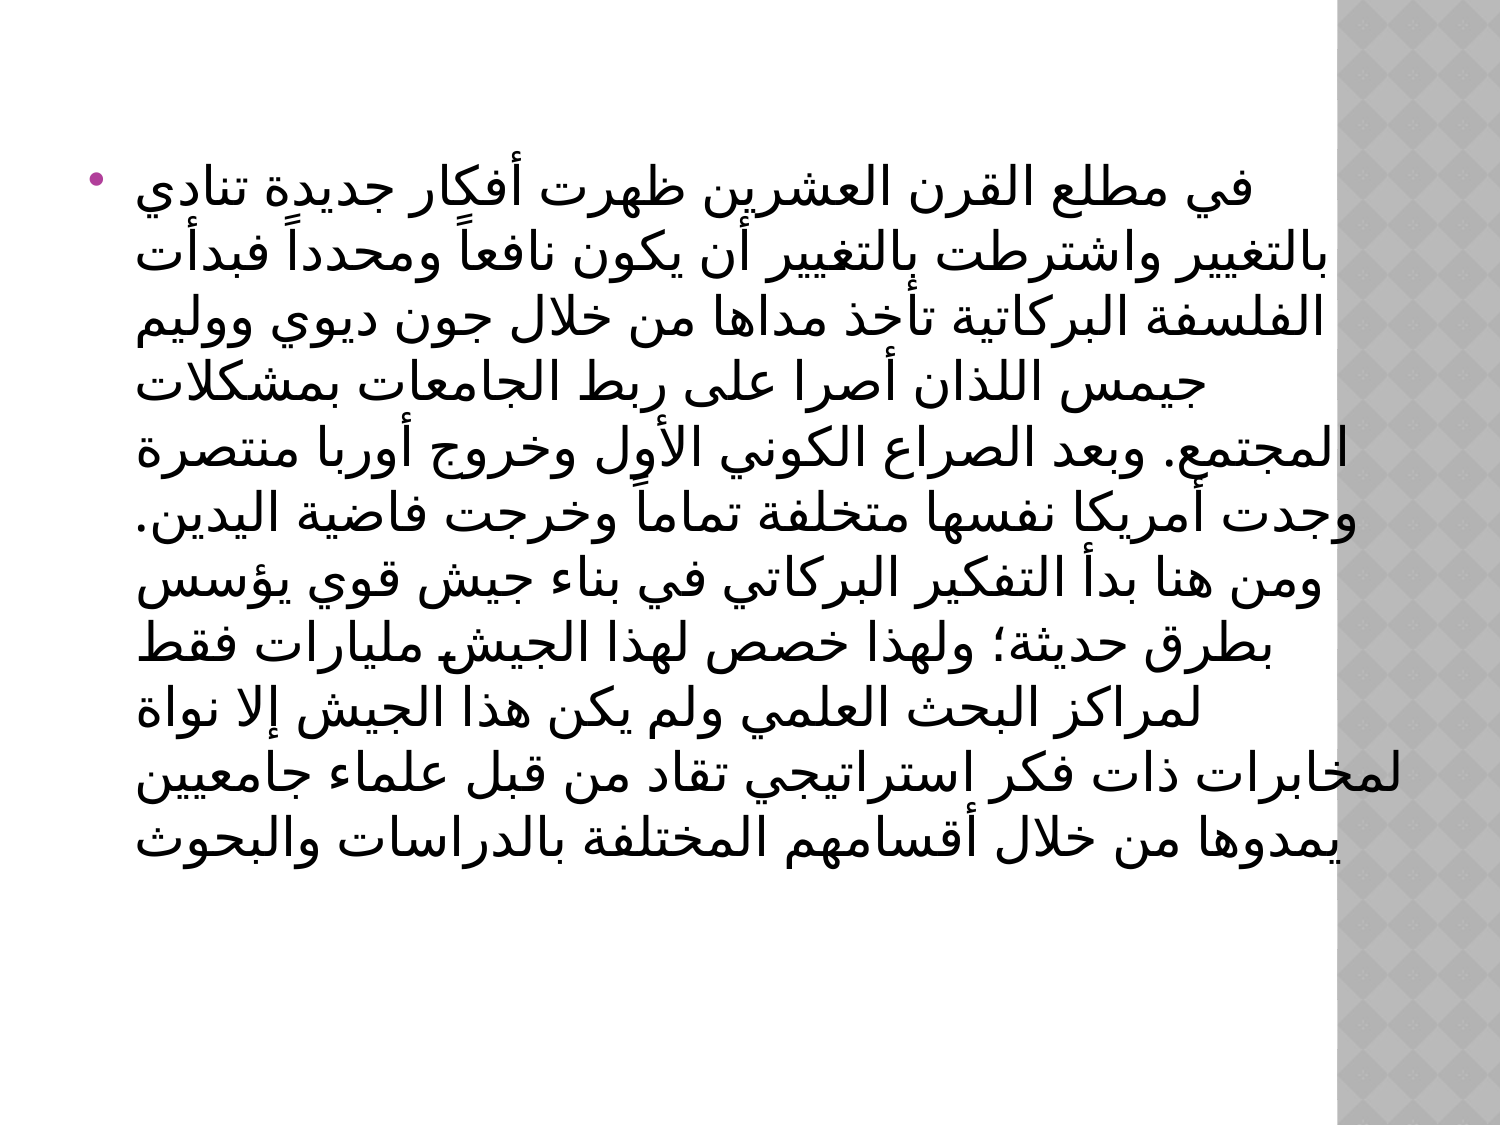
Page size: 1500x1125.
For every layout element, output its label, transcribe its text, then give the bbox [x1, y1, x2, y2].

list في مطلع القرن العشرين ظهرت أفكار جديدة تنادي بالتغيير واشترطت بالتغيير أن يكون نافعاً ومحدداً فبدأت الفلسفة البركاتية تأخذ مداها من خلال جون ديوي ووليم جيمس اللذان أصرا على ربط الجامعات بمشكلات المجتمع. وبعد الصراع الكوني الأول وخروج أوربا منتصرة وجدت أمريكا نفسها متخلفة تماماً وخرجت فاضية اليدين. ومن هنا بدأ التفكير البركاتي في بناء جيش قوي يؤسس بطرق حديثة؛ ولهذا خصص لهذا الجيش مليارات فقط لمراكز البحث العلمي ولم يكن هذا الجيش إلا نواة لمخابرات ذات فكر استراتيجي تقاد من قبل علماء جامعيين يمدوها من خلال أقسامهم المختلفة بالدراسات والبحوث [75, 66, 1425, 1005]
